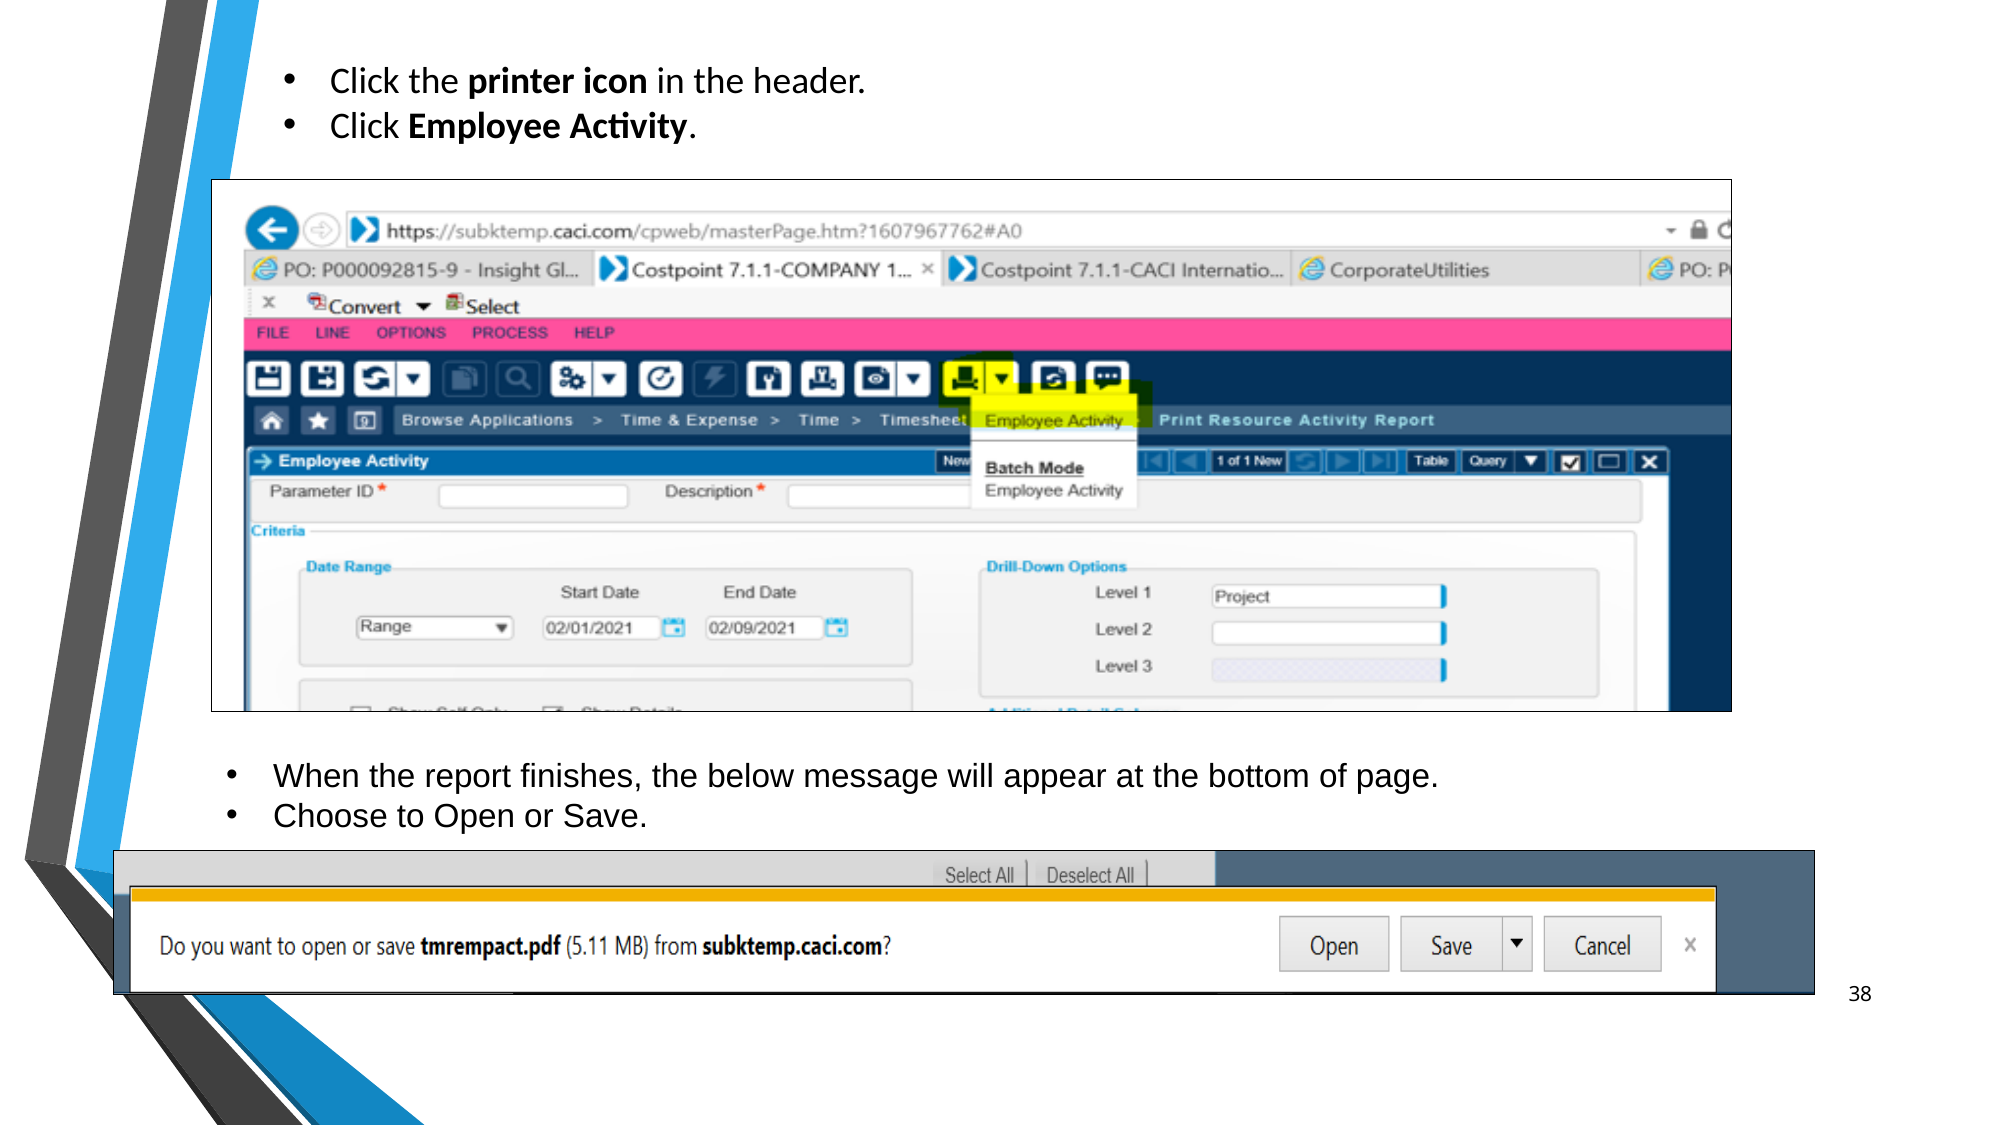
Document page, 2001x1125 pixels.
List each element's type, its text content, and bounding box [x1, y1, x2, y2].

picture [112, 849, 1815, 996]
text_box Click the printer icon in the header. Click Employee Activity. [268, 48, 1917, 198]
picture [211, 179, 1732, 712]
slide_number 38 [1796, 965, 1887, 1025]
text_box When the report finishes, the below message will appear at the bottom of page. Choose to Open or Save. [211, 746, 1732, 849]
